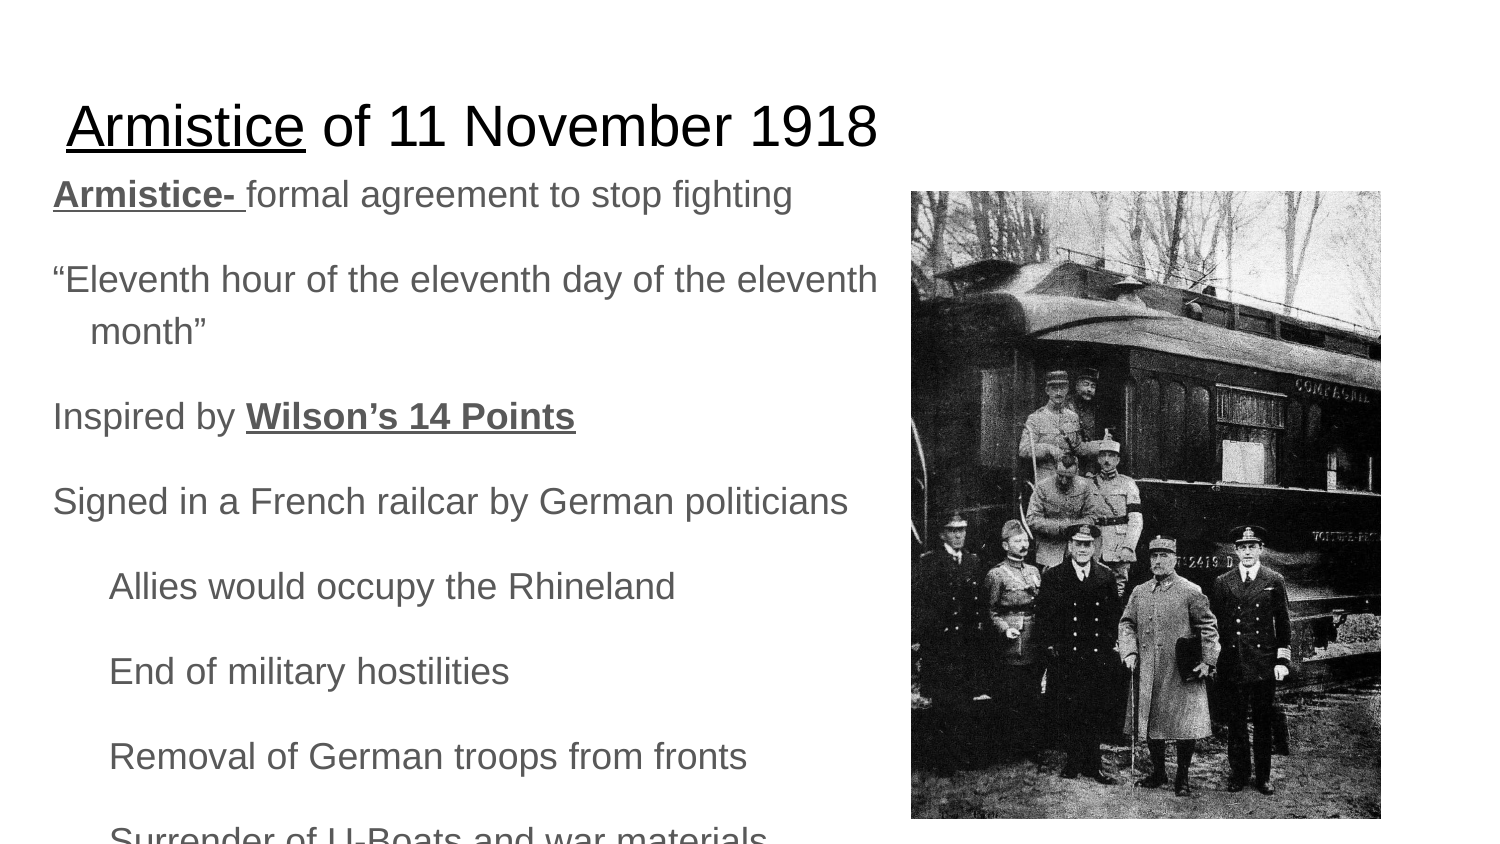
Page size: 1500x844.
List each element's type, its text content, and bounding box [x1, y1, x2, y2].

picture [910, 191, 1381, 819]
title Armistice of 11 November 1918 [51, 72, 1449, 167]
list Armistice- formal agreement to stop fighting “Eleventh hour of the eleventh day of the eleventh month” Inspired by Wilson’s 14 Points Signed in a French railcar by German politicians Allies would occupy the Rhineland End of military hostilities Removal of German troops from fronts Surrender of U-Boats and war materials Release of Allied POWs, German ones to be released after peace treaty [0, 148, 912, 750]
